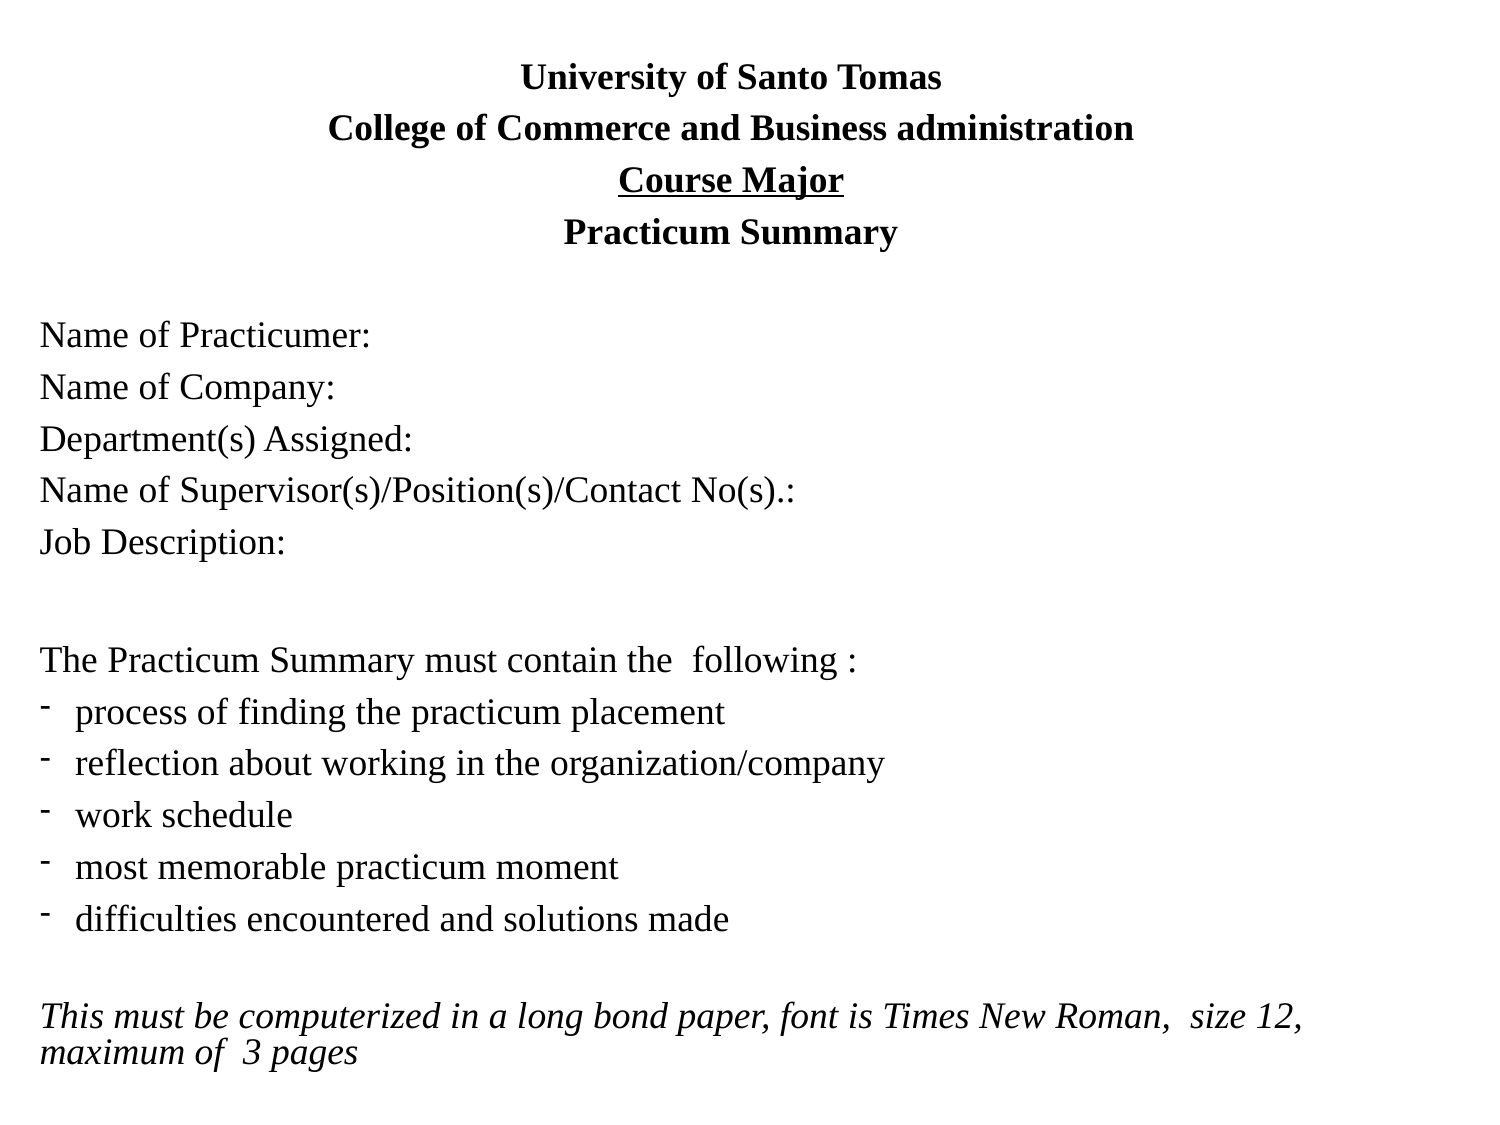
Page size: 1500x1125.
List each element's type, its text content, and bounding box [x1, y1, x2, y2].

text_box University of Santo Tomas College of Commerce and Business administration Course Major Practicum Summary Name of Practicumer: Name of Company: Department(s) Assigned: Name of Supervisor(s)/Position(s)/Contact No(s).: Job Description: The Practicum Summary must contain the following : process of finding the practicum placement reflection about working in the organization/company work schedule most memorable practicum moment difficulties encountered and solutions made This must be computerized in a long bond paper, font is Times New Roman, size 12, maximum of 3 pages [24, 37, 1438, 1125]
